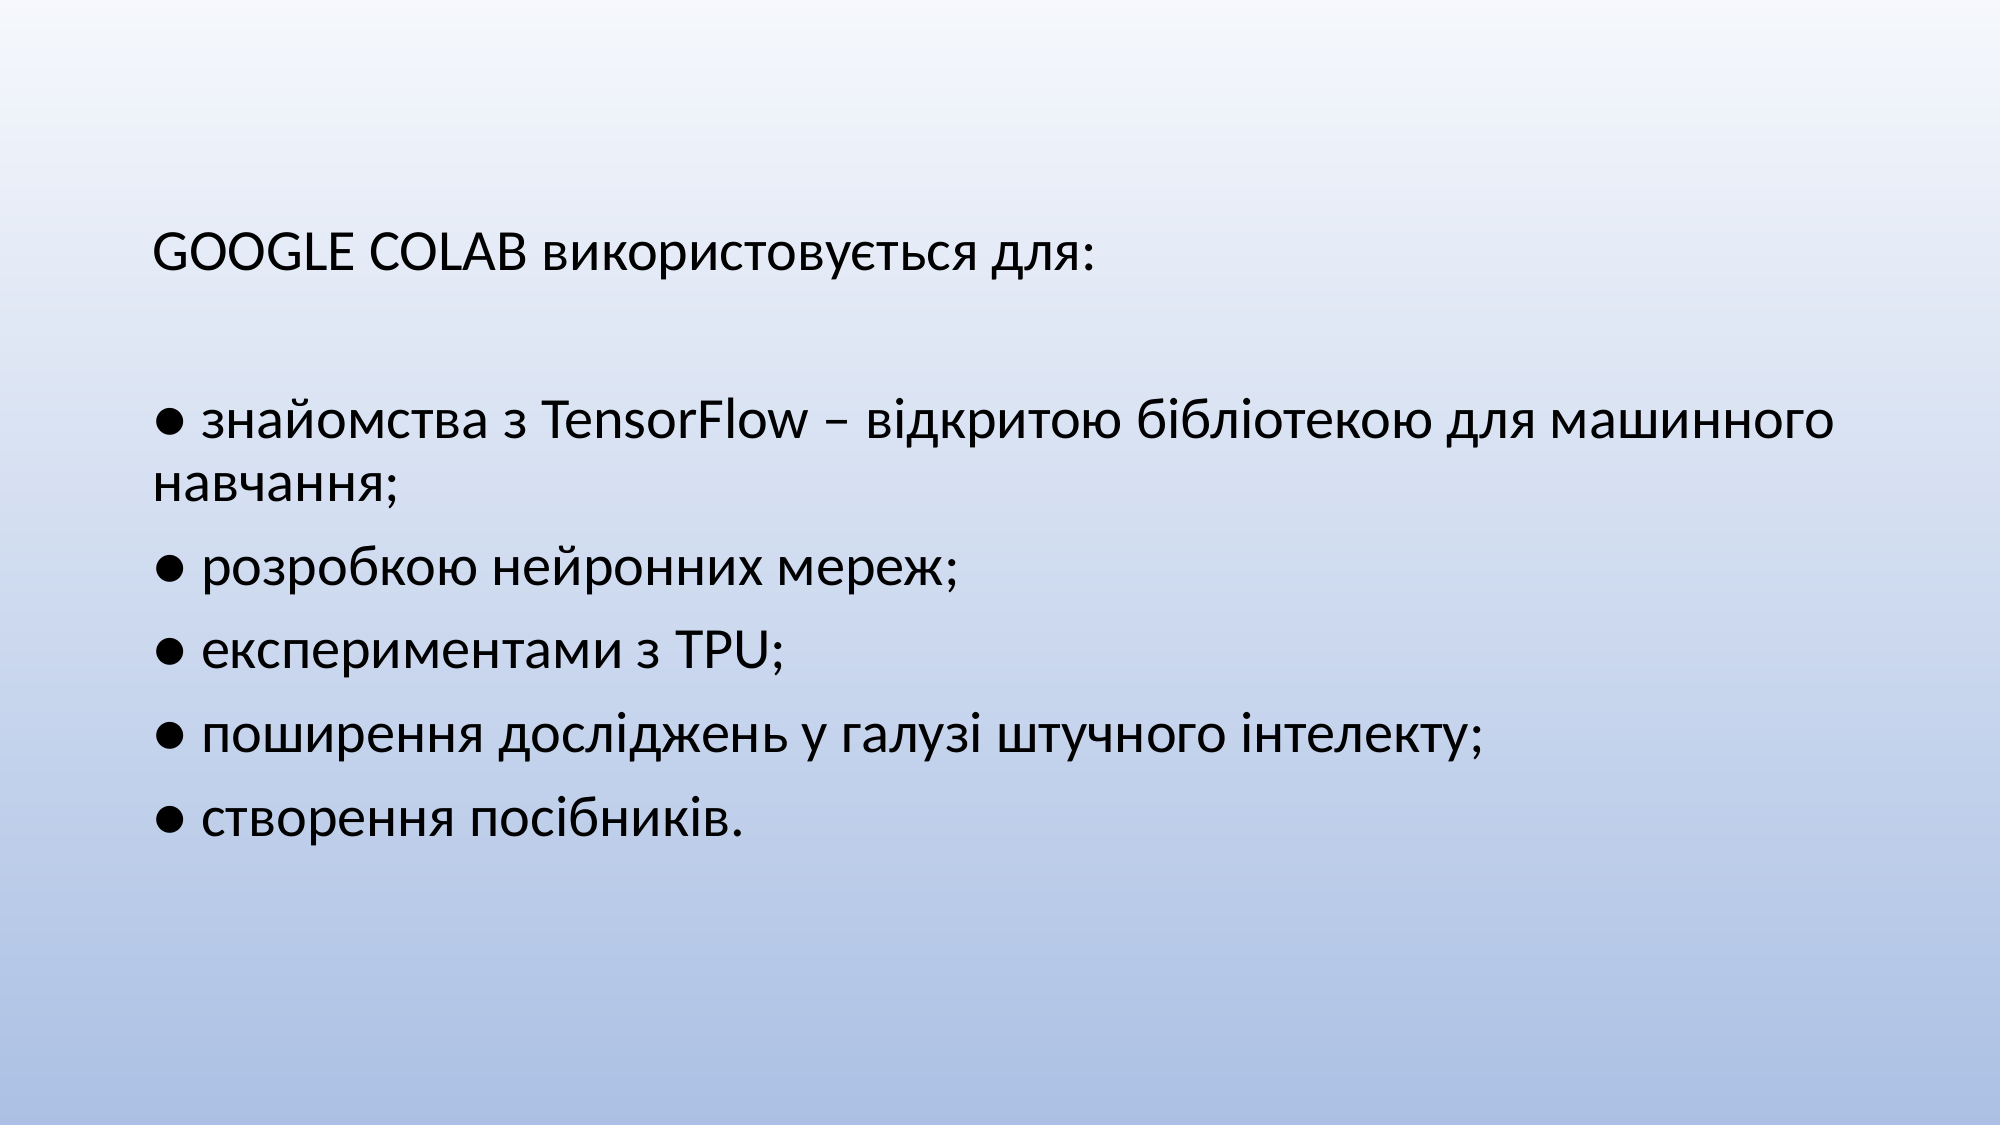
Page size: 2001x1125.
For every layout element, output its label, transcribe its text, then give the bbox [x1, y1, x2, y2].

list GOOGLE COLAB використовується для: ● знайомства з TensorFlow – відкритою бібліотекою для машинного навчання; ● розробкою нейронних мереж; ● експериментами з TPU; ● поширення досліджень у галузі штучного інтелекту; ● створення посібників. [137, 213, 1863, 1014]
